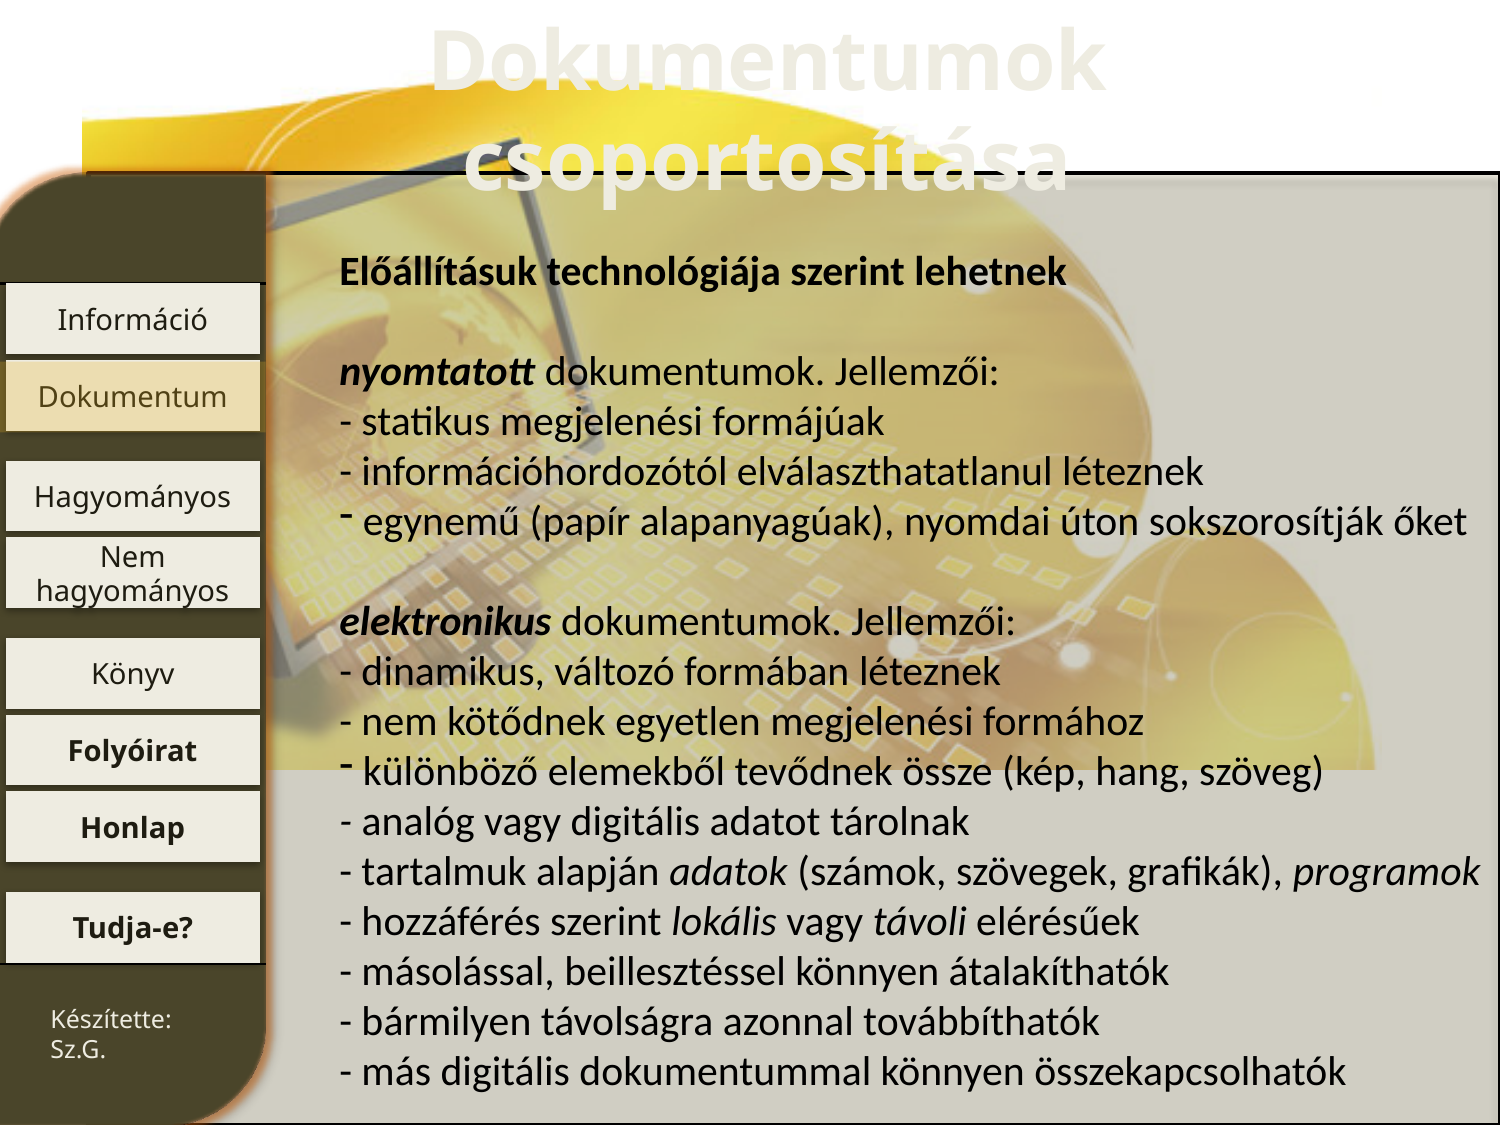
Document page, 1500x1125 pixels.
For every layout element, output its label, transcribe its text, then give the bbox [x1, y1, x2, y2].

picture [82, 70, 147, 166]
text_box Dokumentumok csoportosítása [147, 0, 1388, 260]
text_box Előállításuk technológiája szerint lehetnek nyomtatott dokumentumok. Jellemzői: - statikus megjelenési formájúak - információhordozótól elválaszthatatlanul léteznek egynemű (papír alapanyagúak), nyomdai úton sokszorosítják őket elektronikus dokumentumok. Jellemzői: - dinamikus, változó formában léteznek - nem kötődnek egyetlen megjelenési formához különböző elemekből tevődnek össze (kép, hang, szöveg) - analóg vagy digitális adatot tárolnak - tartalmuk alapján adatok (számok, szövegek, grafikák), programok - hozzáférés szerint lokális vagy távoli elérésűek - másolással, beillesztéssel könnyen átalakíthatók - bármilyen távolságra azonnal továbbíthatók - más digitális dokumentummal könnyen összekapcsolhatók [324, 236, 1500, 1102]
text_box [0, 360, 268, 435]
